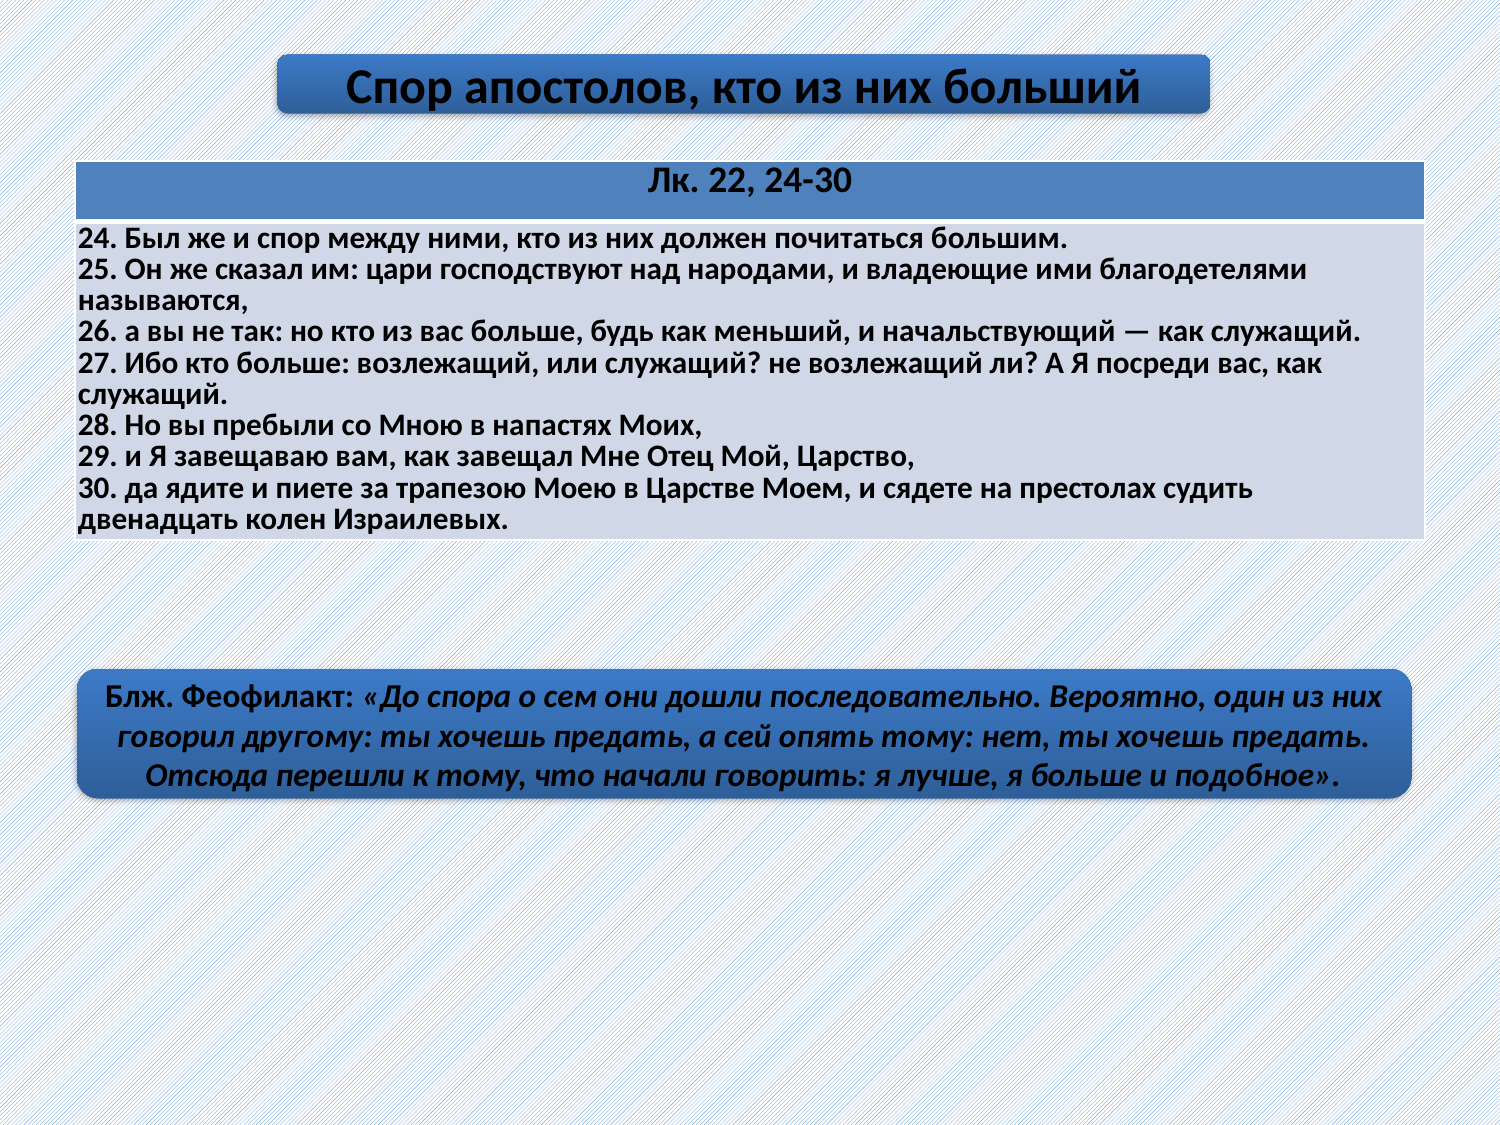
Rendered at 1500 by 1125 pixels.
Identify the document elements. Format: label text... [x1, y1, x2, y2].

table_cell 24. Был же и спор между ними, кто из них должен почитаться большим. 25. Он же сказал им: цари господствуют над народами, и владеющие ими благодетелями называются, 26. а вы не так: но кто из вас больше, будь как меньший, и начальствующий — как служащий. 27. Ибо кто больше: возлежащий, или служащий? не возлежащий ли? А Я посреди вас, как служащий. 28. Но вы пребыли со Мною в напастях Моих, 29. и Я завещаваю вам, как завещал Мне Отец Мой, Царство, 30. да ядите и пиете за трапезою Моею в Царстве Моем, и сядете на престолах судить двенадцать колен Израилевых. [76, 224, 1424, 539]
table_header Лк. 22, 24-30 [76, 162, 1424, 219]
text_box Спор апостолов, кто из них больший [277, 54, 1211, 114]
text_box Блж. Феофилакт: «До спора о сем они дошли последовательно. Вероятно, один из них говорил другому: ты хочешь предать, а сей опять тому: нет, ты хочешь предать. Отсюда перешли к тому, что начали говорить: я лучше, я больше и подобное». [76, 668, 1412, 799]
